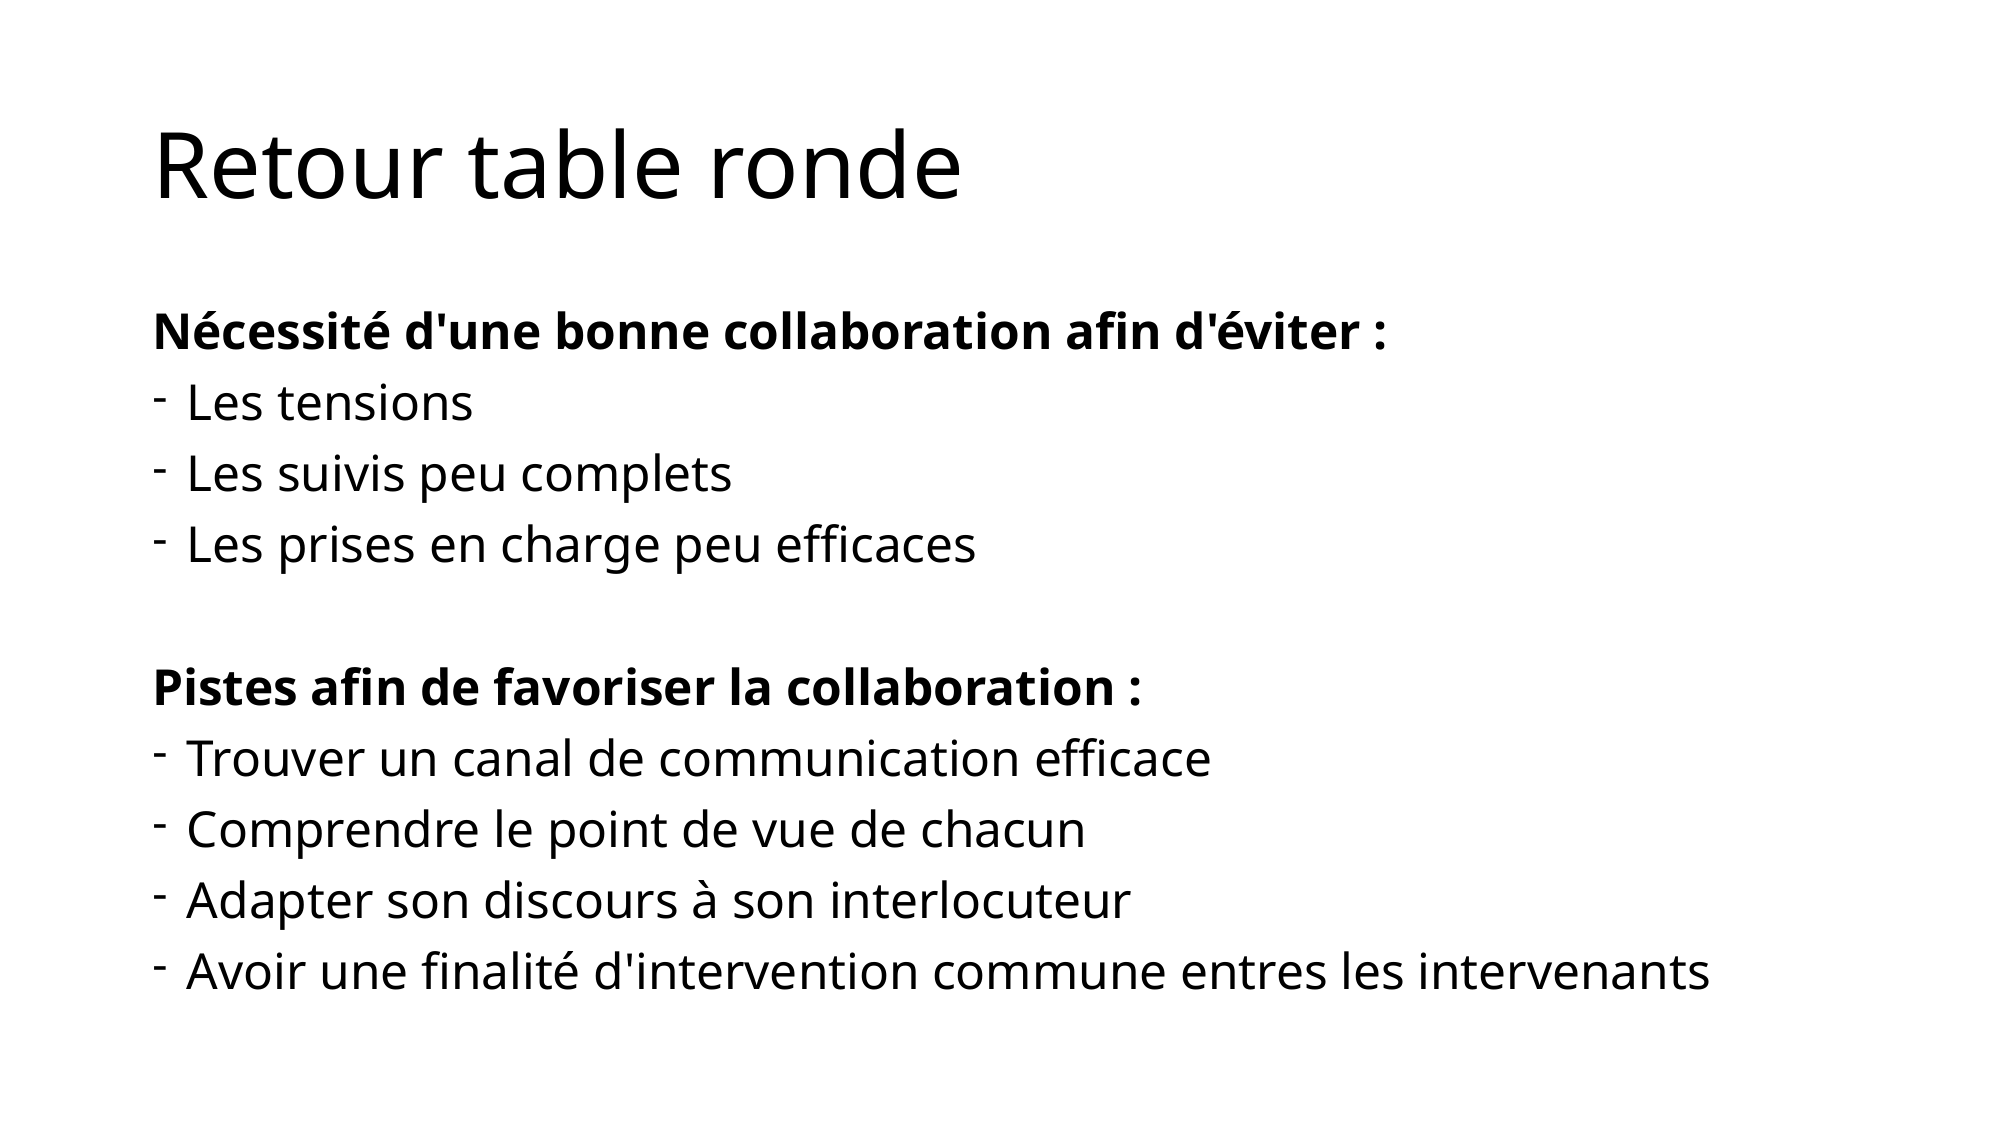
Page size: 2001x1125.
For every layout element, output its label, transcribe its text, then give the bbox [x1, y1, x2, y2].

title Retour table ronde [137, 59, 1863, 278]
list Nécessité d'une bonne collaboration afin d'éviter : Les tensions Les suivis peu complets Les prises en charge peu efficaces Pistes afin de favoriser la collaboration : Trouver un canal de communication efficace Comprendre le point de vue de chacun Adapter son discours à son interlocuteur Avoir une finalité d'intervention commune entres les intervenants [137, 299, 1863, 1014]
